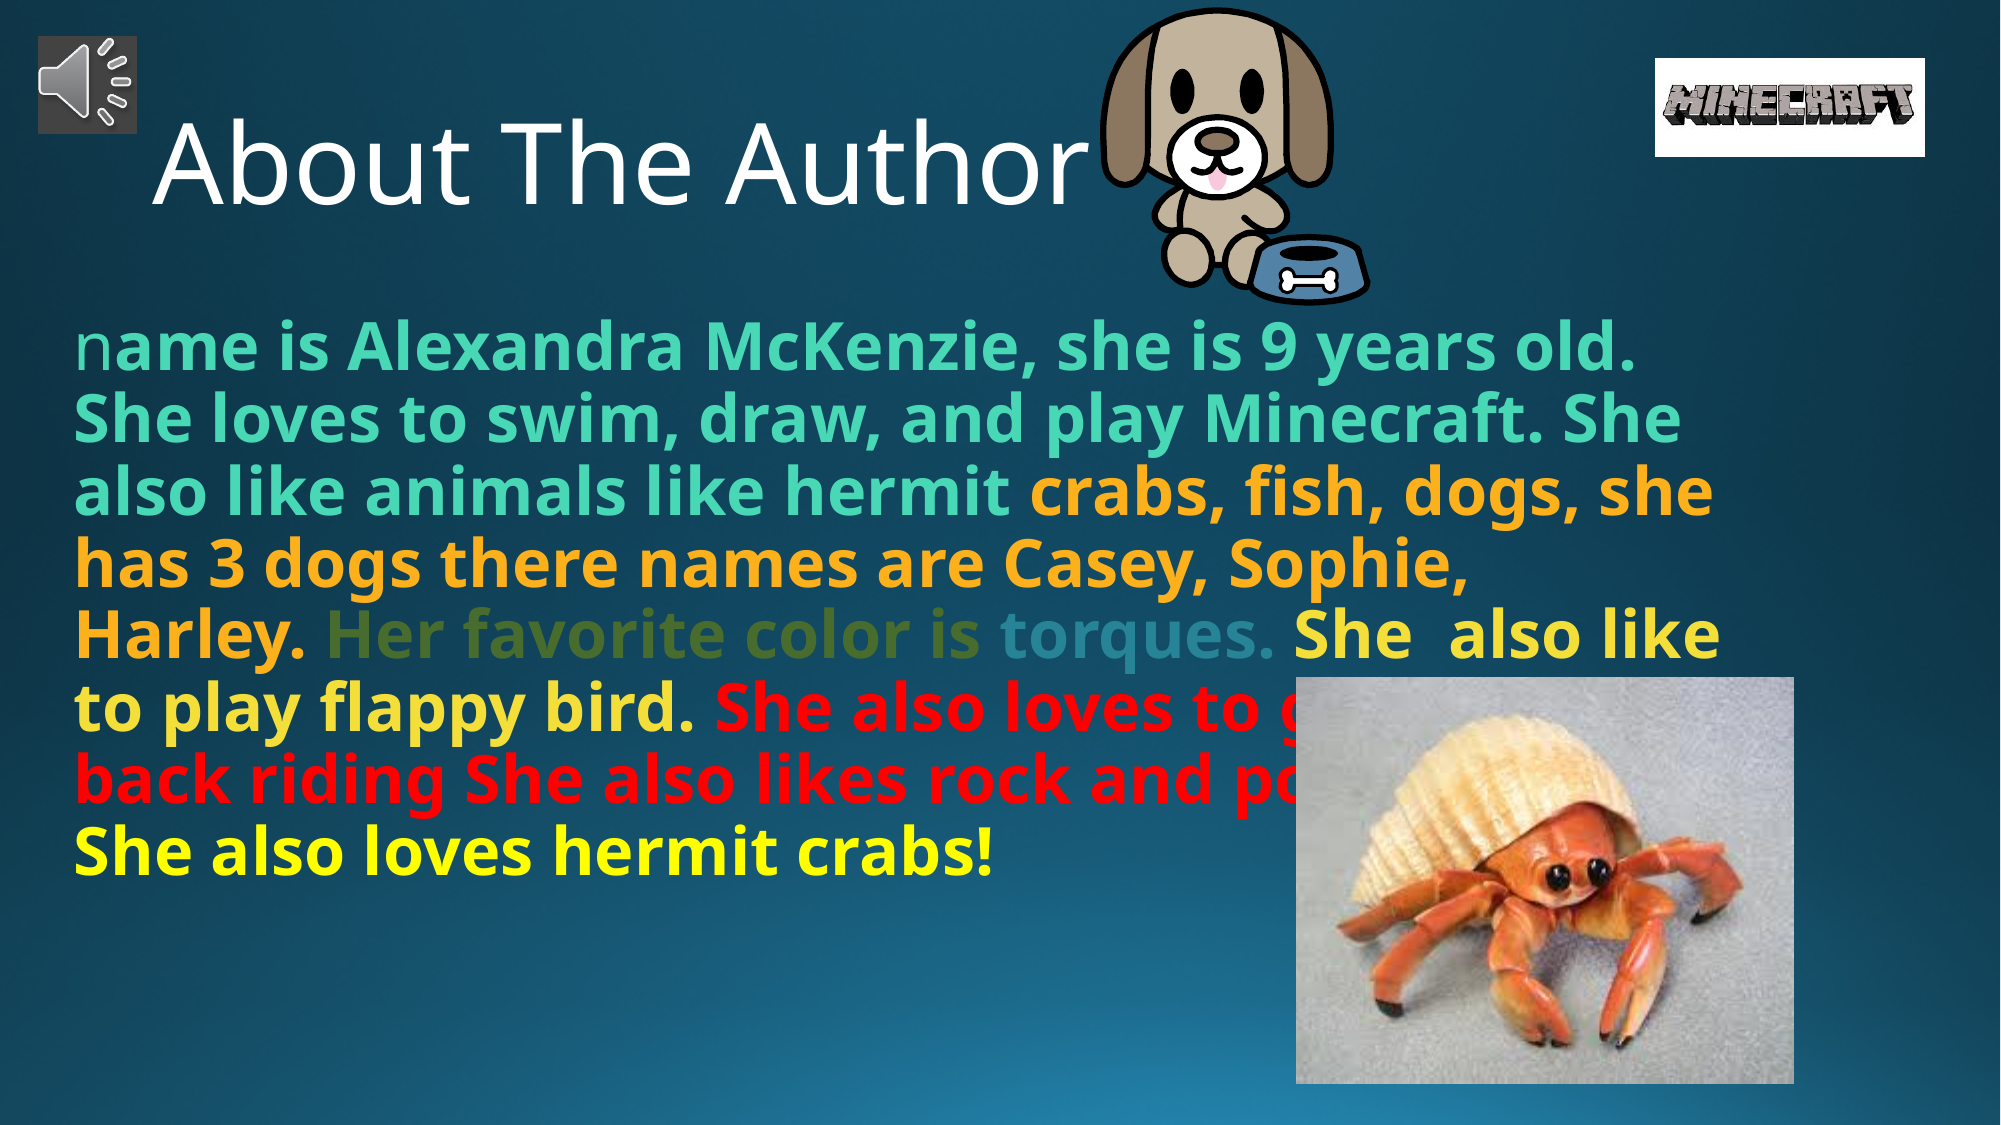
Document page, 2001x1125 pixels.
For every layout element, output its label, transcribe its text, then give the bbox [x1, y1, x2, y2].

title About The Author [1371, 59, 1863, 278]
title About The Author [137, 59, 1099, 278]
picture [0, 0, 2001, 1125]
list name is Alexandra McKenzie, she is 9 years old. She loves to swim, draw, and play Minecraft. She also like animals like hermit crabs, fish, dogs, she has 3 dogs there names are Casey, Sophie, Harley. Her favorite color is torques. She also like to play flappy bird. She also loves to go horse back riding She also likes rock and pop music. She also loves hermit crabs! [58, 305, 1738, 1020]
